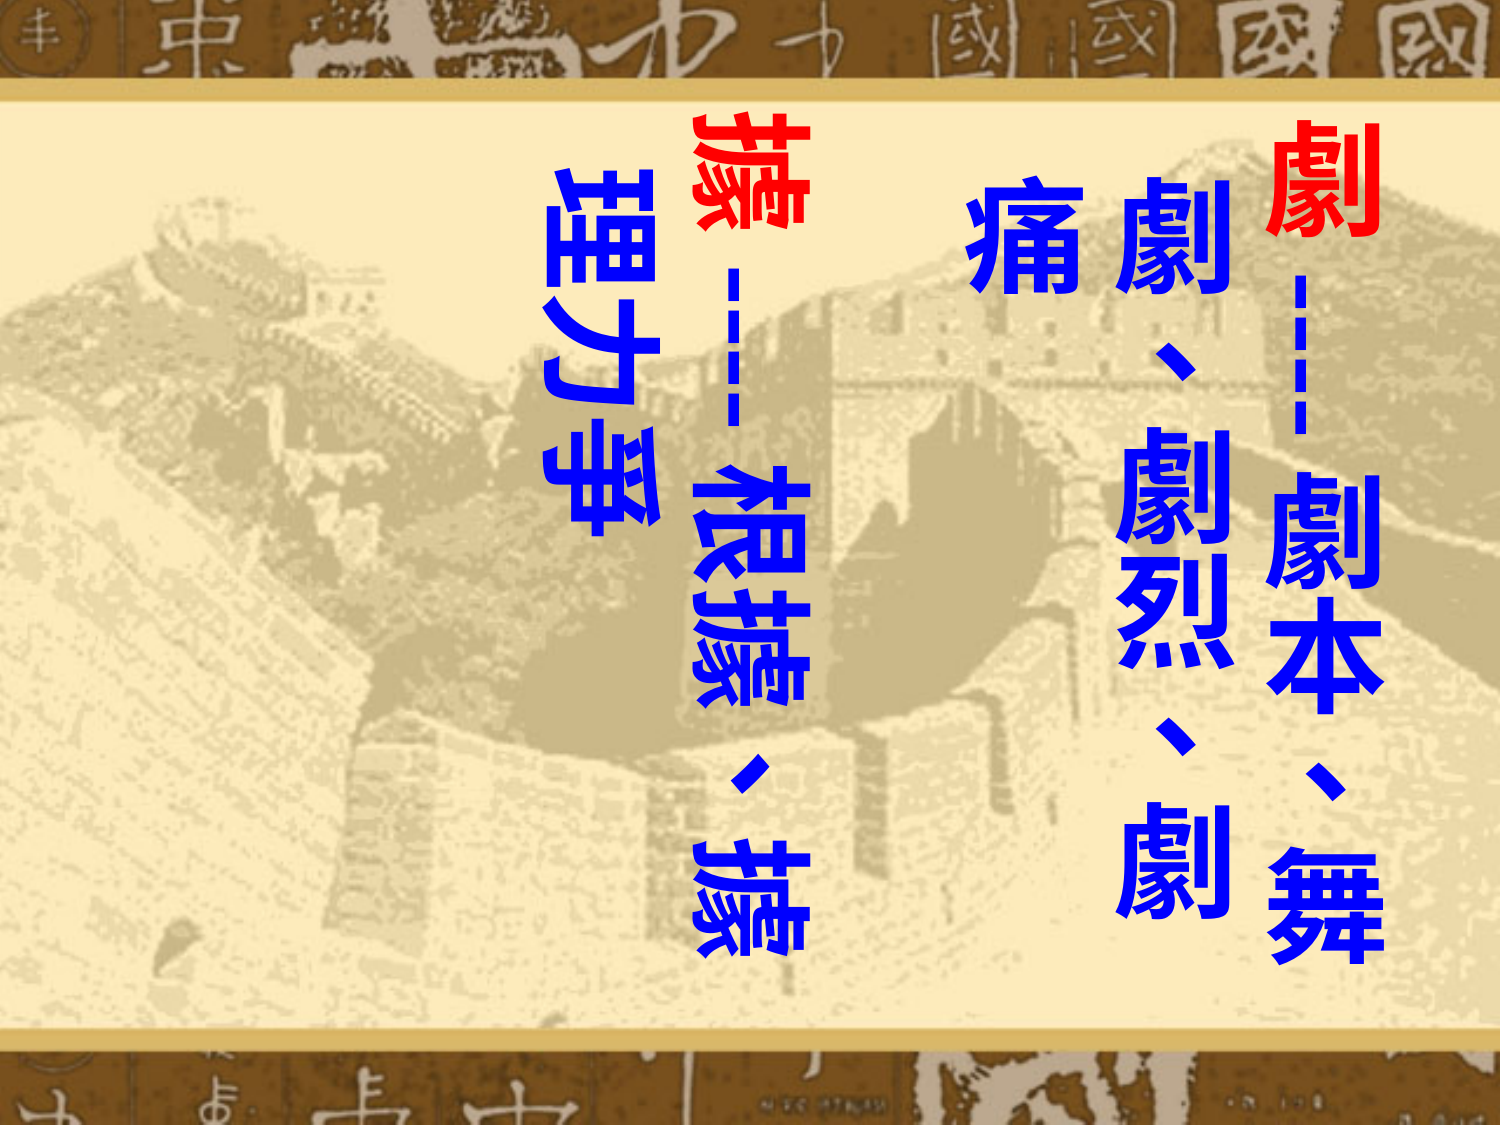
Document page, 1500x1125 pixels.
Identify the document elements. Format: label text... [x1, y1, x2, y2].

list 劇----劇本、舞劇、劇烈、劇痛 [938, 101, 1329, 1035]
text_box 據----根據、據理力爭 [454, 101, 845, 1035]
picture [0, 0, 1500, 1125]
